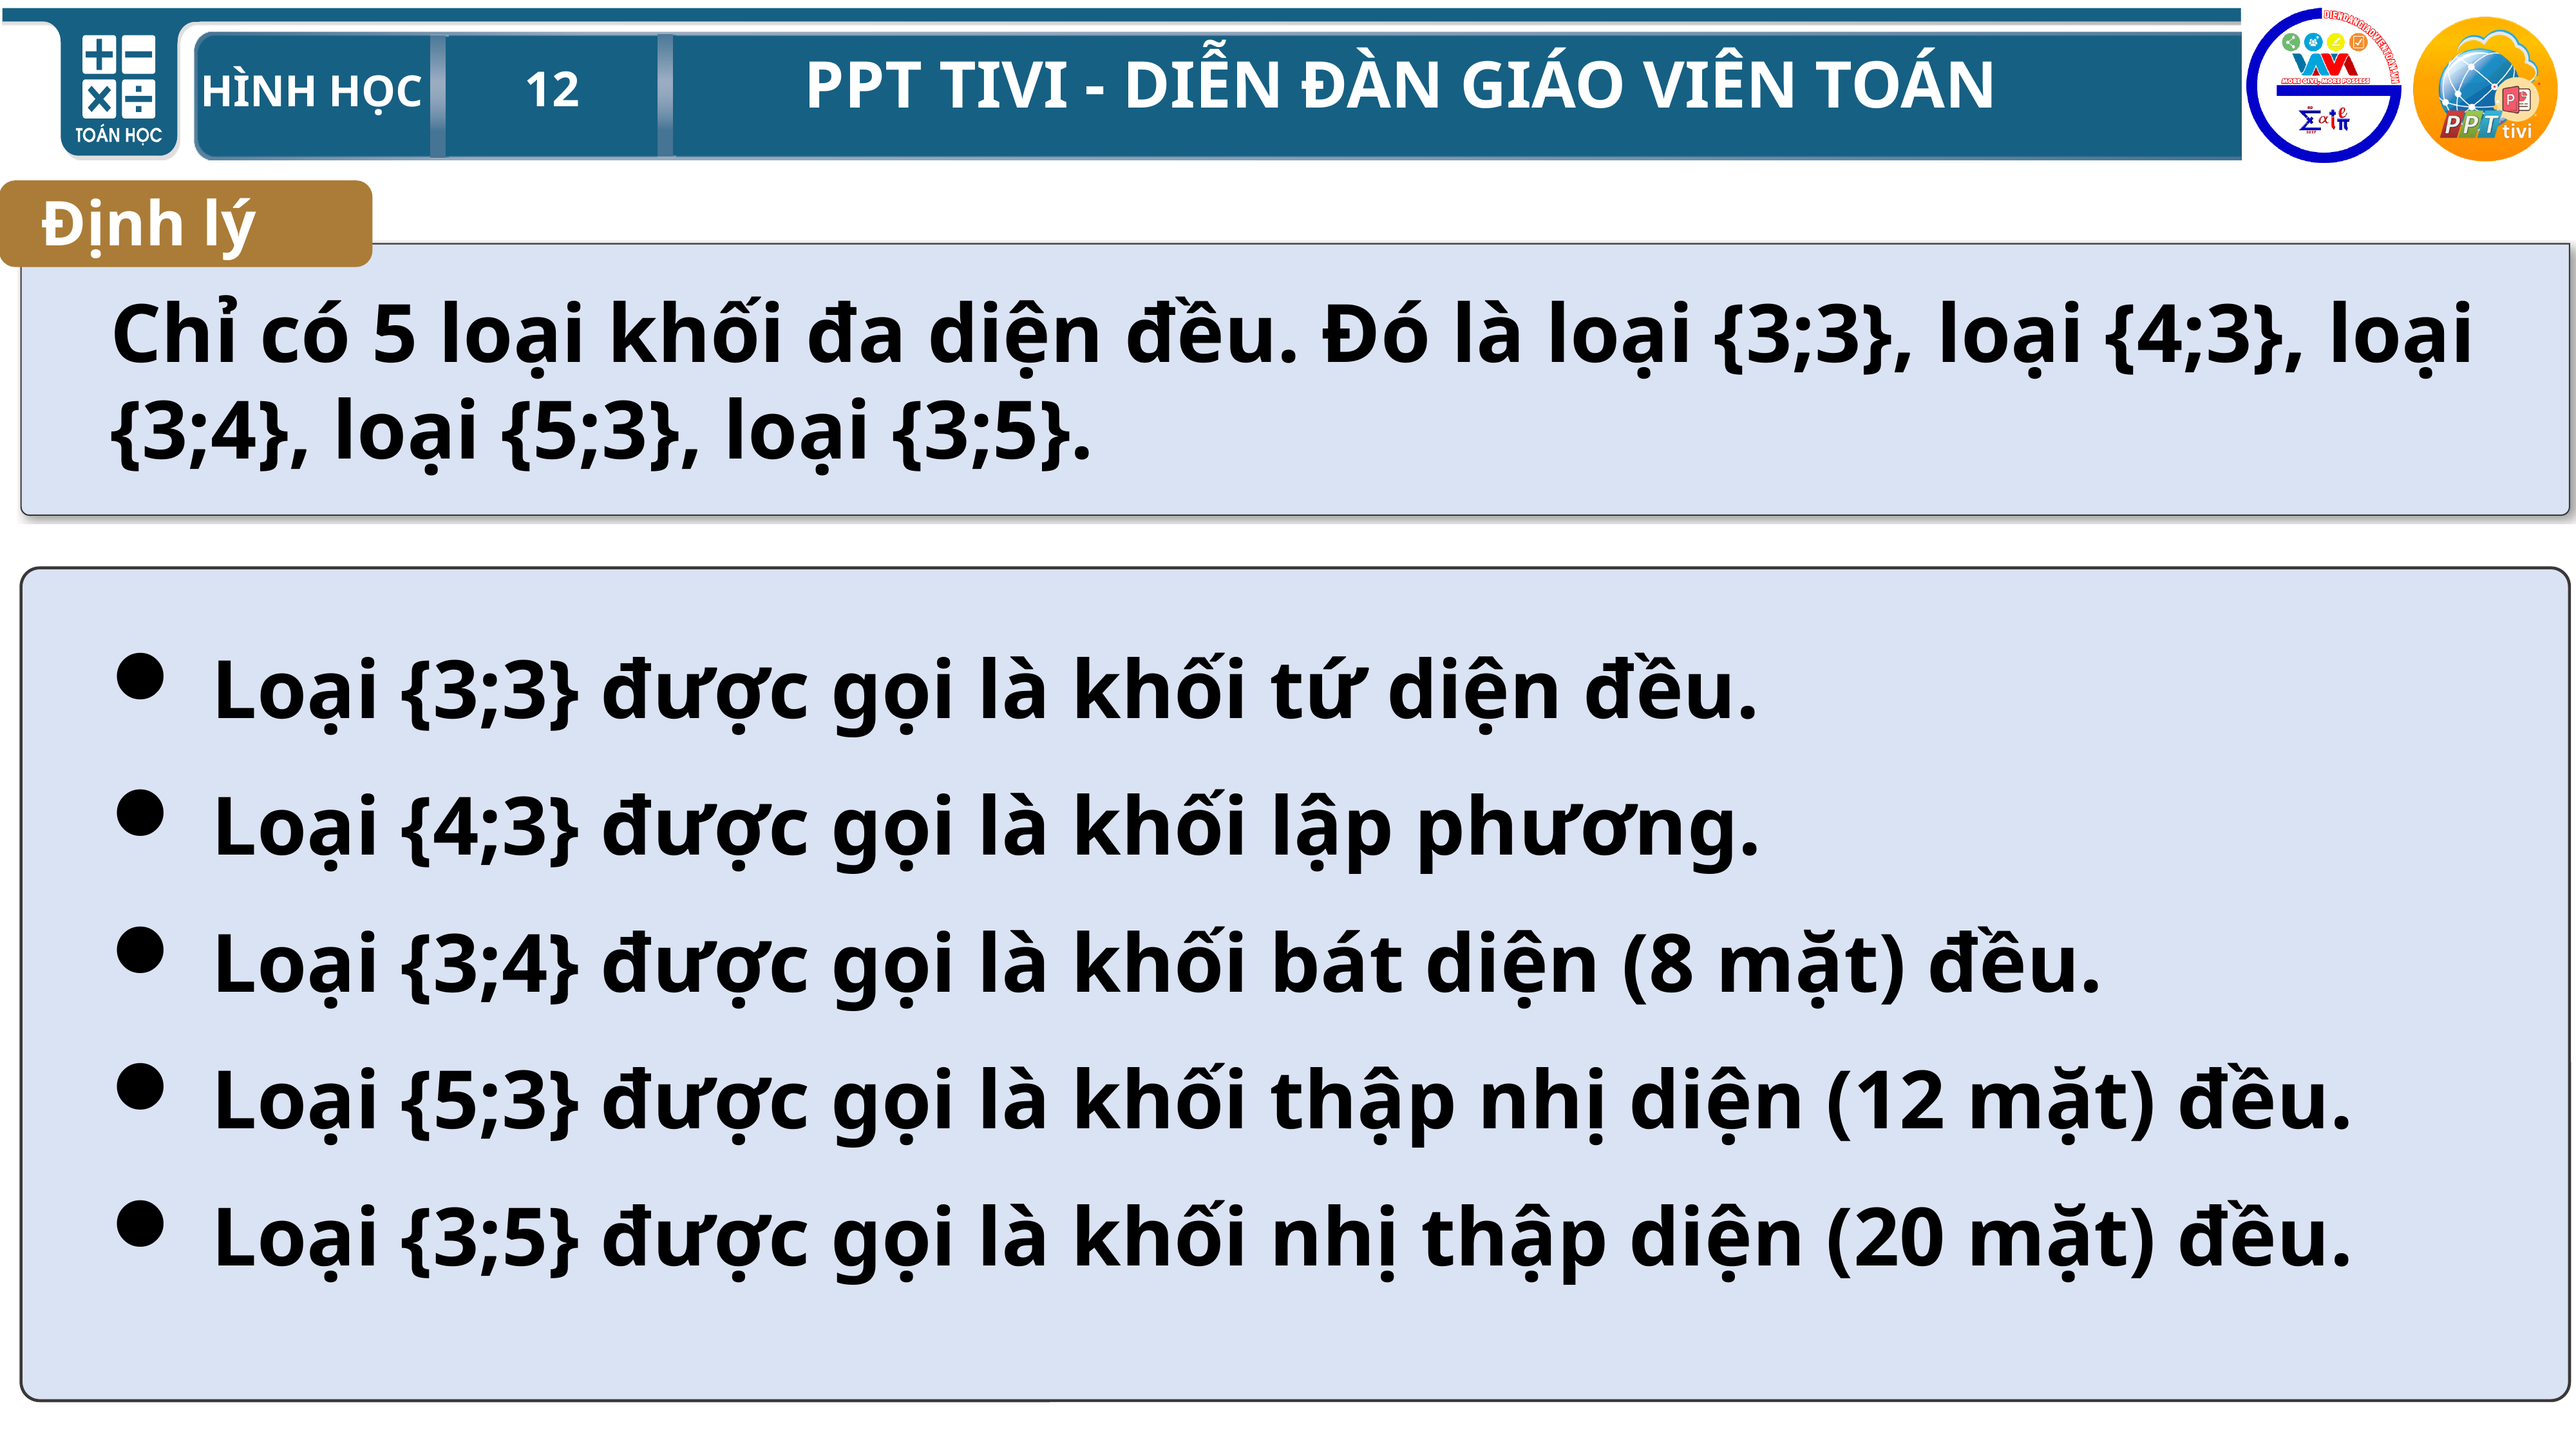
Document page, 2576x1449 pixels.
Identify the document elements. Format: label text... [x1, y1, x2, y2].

picture [2, 22, 2242, 160]
text_box [2, 183, 370, 264]
text_box [20, 567, 2570, 1401]
text_box Loại {3;3} được gọi là khối tứ diện đều. Loại {4;3} được gọi là khối lập phương. Loại {3;4} được gọi là khối bát diện (8 mặt) đều. Loại {5;3} được gọi là khối thập nhị diện (12 mặt) đều. Loại {3;5} được gọi là khối nhị thập diện (20 mặt) đều. [100, 633, 2500, 1287]
text_box Chỉ có 5 loại khối đa diện đều. Đó là loại {3;3}, loại {4;3}, loại {3;4}, loại {5;3}, loại {3;5}. [100, 277, 2530, 480]
picture [2246, 8, 2401, 163]
text_box [20, 243, 2570, 516]
text_box Định lý [31, 179, 267, 263]
picture [2412, 16, 2558, 162]
